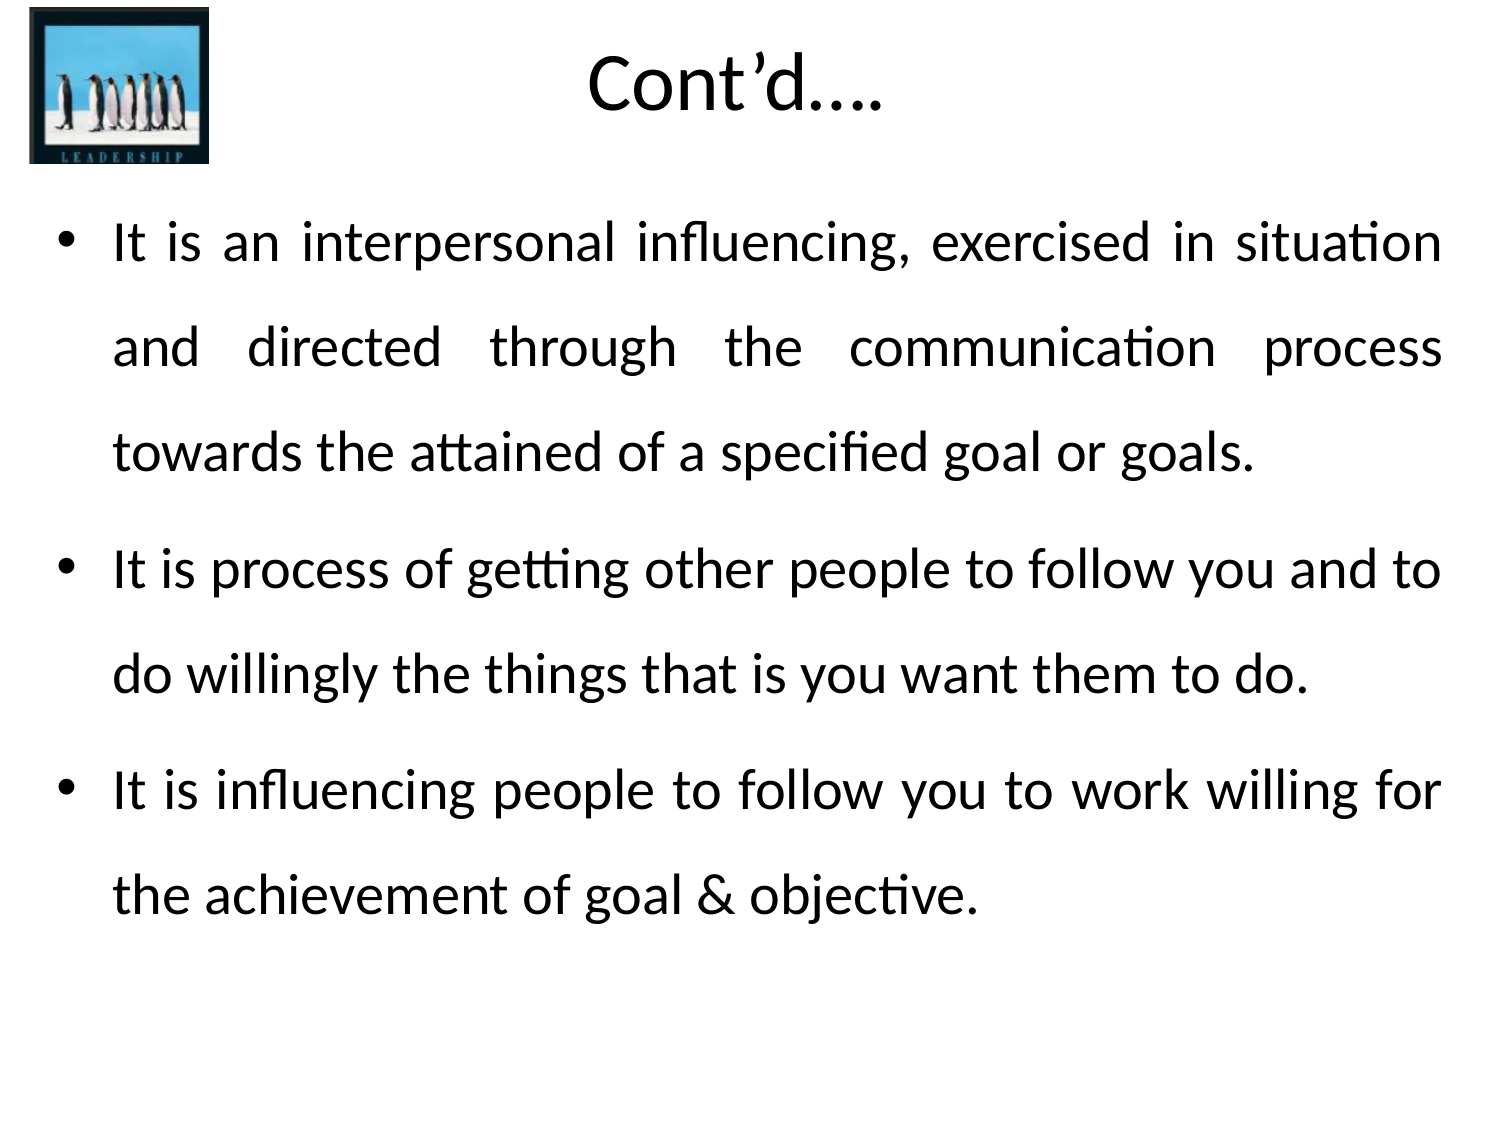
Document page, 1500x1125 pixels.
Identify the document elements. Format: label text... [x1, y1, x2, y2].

title Cont’d…. [214, 19, 1436, 135]
list It is an interpersonal influencing, exercised in situation and directed through the communication process towards the attained of a specified goal or goals. It is process of getting other people to follow you and to do willingly the things that is you want them to do. It is influencing people to follow you to work willing for the achievement of goal & objective. [41, 160, 1459, 1083]
picture [29, 6, 210, 164]
